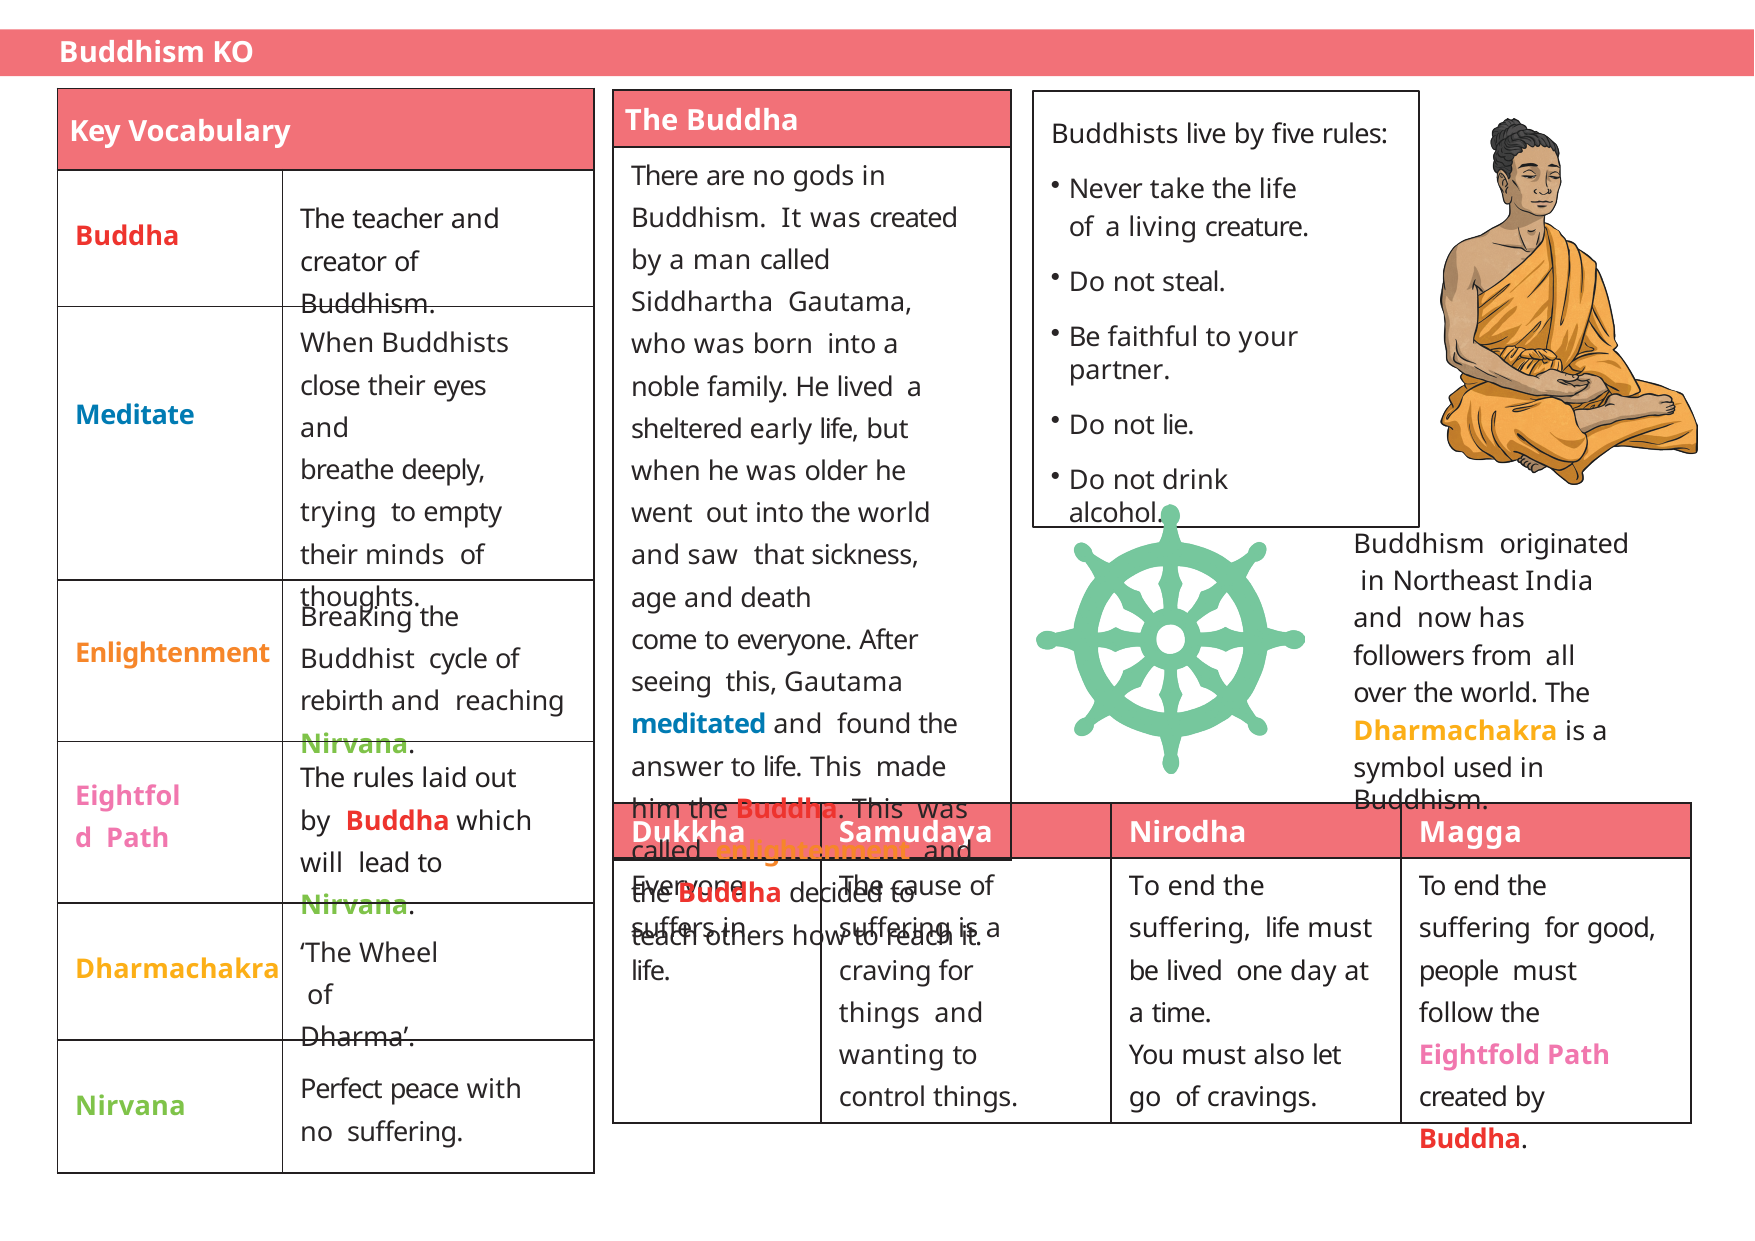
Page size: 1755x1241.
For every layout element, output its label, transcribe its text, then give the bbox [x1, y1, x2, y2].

text_box Buddhists live by five rules: Never take the life of a living creature. Do not steal. Be faithful to your partner. Do not lie. Do not drink alcohol. [1033, 91, 1420, 528]
table_header Samudaya [1012, 804, 1110, 857]
table_cell ‘The Wheel of Dharma’. [283, 904, 593, 1039]
table_cell When Buddhists close their eyes and breathe deeply, trying to empty their minds of thoughts. [283, 307, 593, 579]
table_cell Eightfold Path [58, 742, 282, 902]
table_cell To end the suffering, life must be lived one day at a time. You must also let go of cravings. [1112, 859, 1400, 1122]
text_box Buddhism originated in Northeast India and now has followers from all over the world. The Dharmachakra is a symbol used in Buddhism. [1351, 519, 1670, 816]
table_header The Buddha [614, 91, 1010, 146]
table_cell The cause of suffering is a craving for things and wanting to control things. [822, 859, 1110, 1122]
table_cell Dharmachakra [58, 904, 282, 1039]
table_cell Nirvana [58, 1041, 282, 1172]
picture [1440, 117, 1698, 485]
table_cell Enlightenment [58, 581, 282, 741]
table_header Magga [1402, 804, 1690, 857]
table_cell Meditate [58, 307, 282, 579]
table_cell Breaking the Buddhist cycle of rebirth and reaching Nirvana. [283, 581, 593, 741]
table_cell Perfect peace with no suffering. [283, 1041, 593, 1172]
text_box Buddhism KO [56, 31, 265, 69]
picture [1036, 504, 1306, 774]
table_cell There are no gods in Buddhism. It was created by a man called Siddhartha Gautama, who was born into a noble family. He lived a sheltered early life, but when he was older he went out into the world and saw that sickness, age and death come to everyone. After seeing this, Gautama meditated and found the answer to life. This made him the Buddha. This was called enlightenment and the Buddha decided to teach others how to reach it. [614, 148, 1010, 859]
table_cell Buddha [58, 171, 282, 306]
table_cell The rules laid out by Buddha which will lead to Nirvana. [283, 742, 593, 902]
table_header Nirodha [1112, 804, 1400, 857]
table_cell The teacher and creator of Buddhism. [283, 171, 593, 306]
table_header Key Vocabulary [58, 89, 593, 169]
table_cell Everyone suffers in life. [614, 861, 820, 1122]
table_cell To end the suffering for good, people must follow the Eightfold Path created by Buddha. [1402, 859, 1690, 1122]
